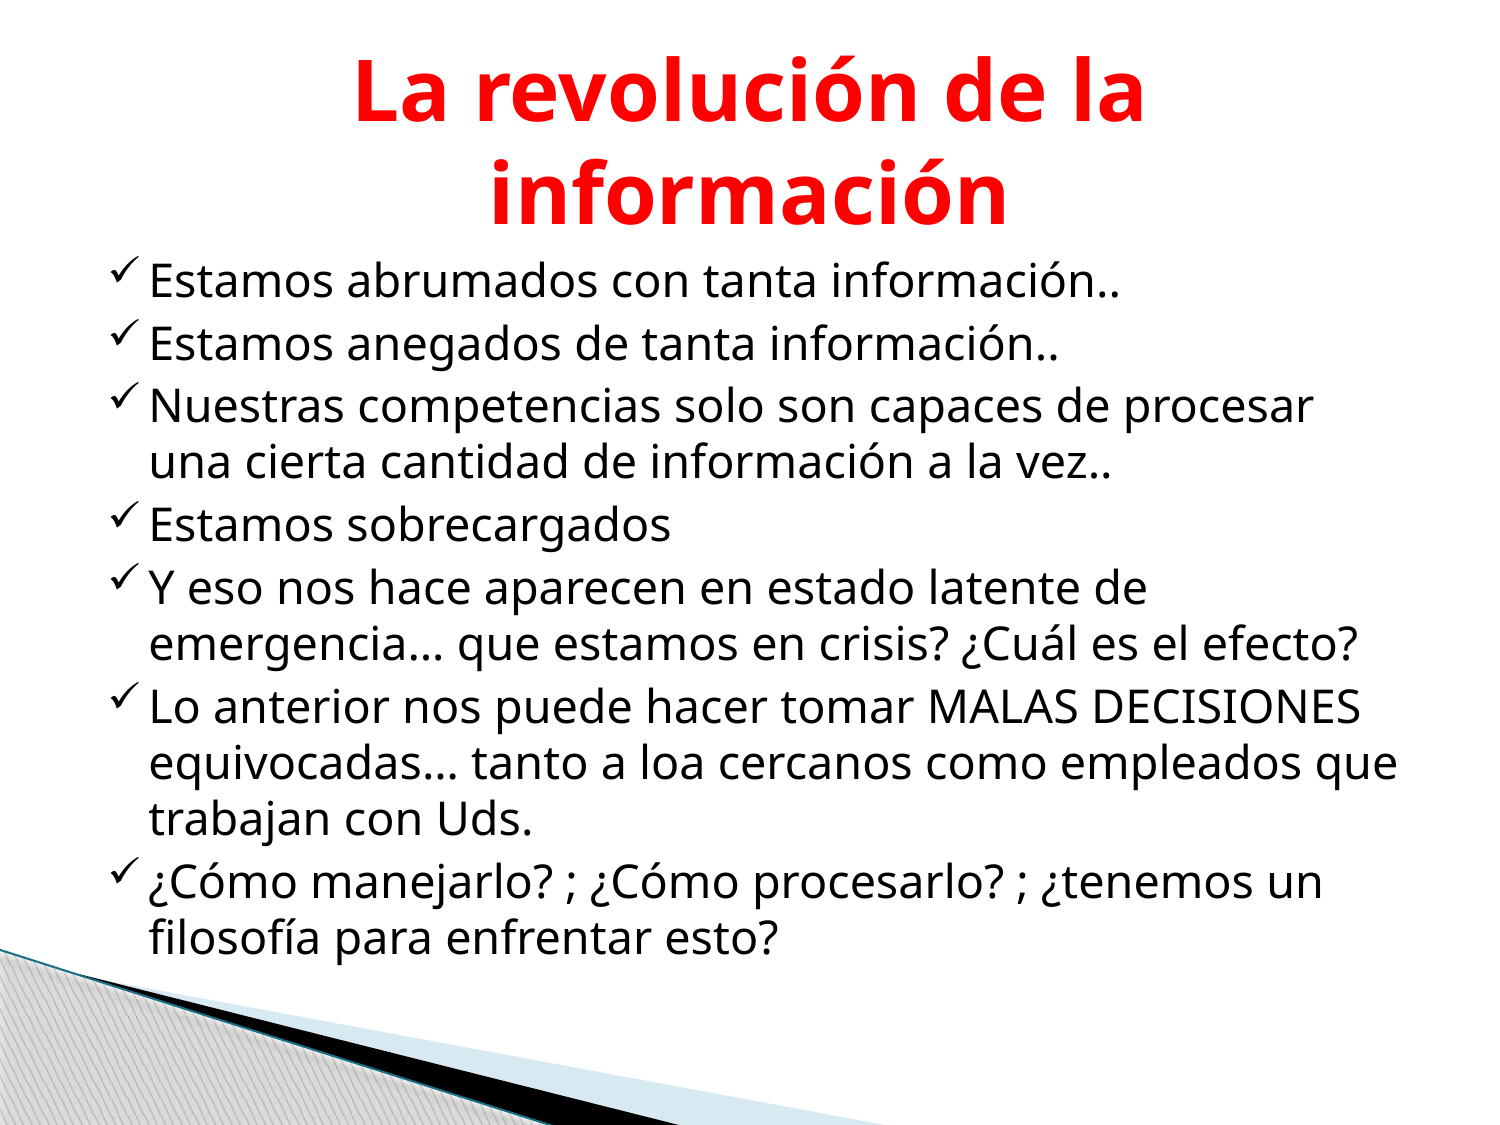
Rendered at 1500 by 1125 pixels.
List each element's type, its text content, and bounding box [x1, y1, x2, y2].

title La revolución de la información [75, 45, 1425, 233]
list Estamos abrumados con tanta información.. Estamos anegados de tanta información.. Nuestras competencias solo son capaces de procesar una cierta cantidad de información a la vez.. Estamos sobrecargados Y eso nos hace aparecen en estado latente de emergencia… que estamos en crisis? ¿Cuál es el efecto? Lo anterior nos puede hacer tomar MALAS DECISIONES equivocadas… tanto a loa cercanos como empleados que trabajan con Uds. ¿Cómo manejarlo? ; ¿Cómo procesarlo? ; ¿tenemos un filosofía para enfrentar esto? [75, 243, 1425, 986]
